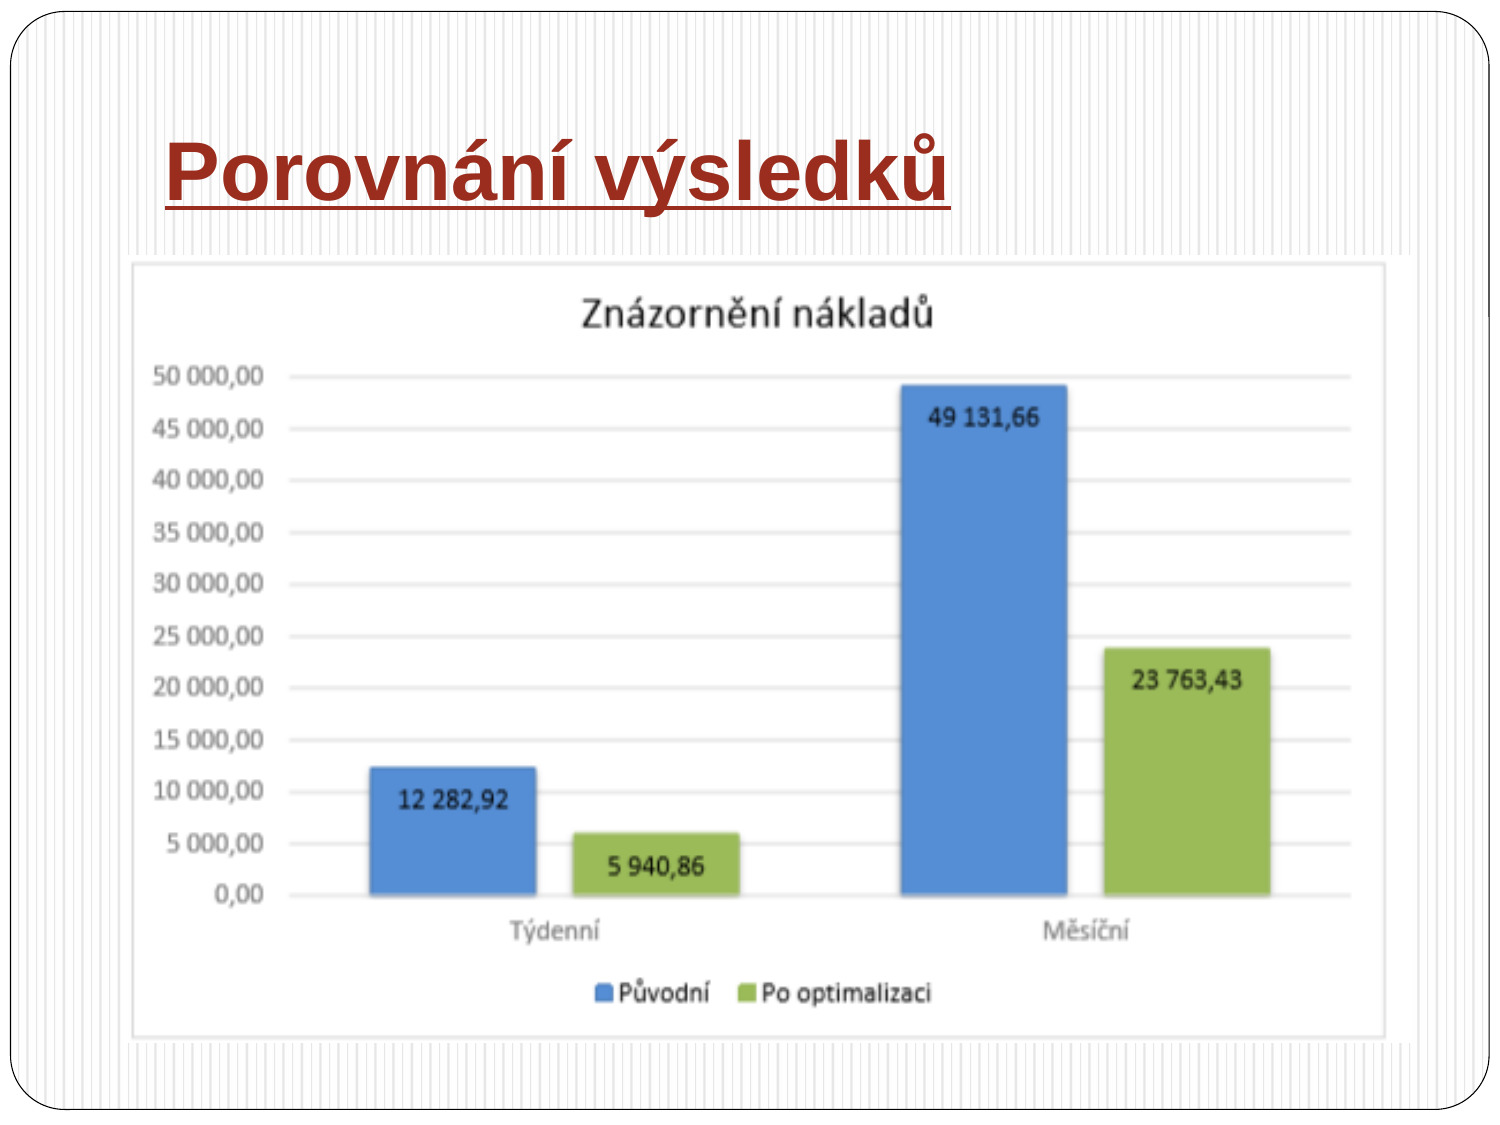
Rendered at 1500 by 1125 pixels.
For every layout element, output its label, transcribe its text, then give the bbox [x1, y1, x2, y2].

title Porovnání výsledků [150, 45, 1425, 233]
picture [123, 254, 1412, 1044]
